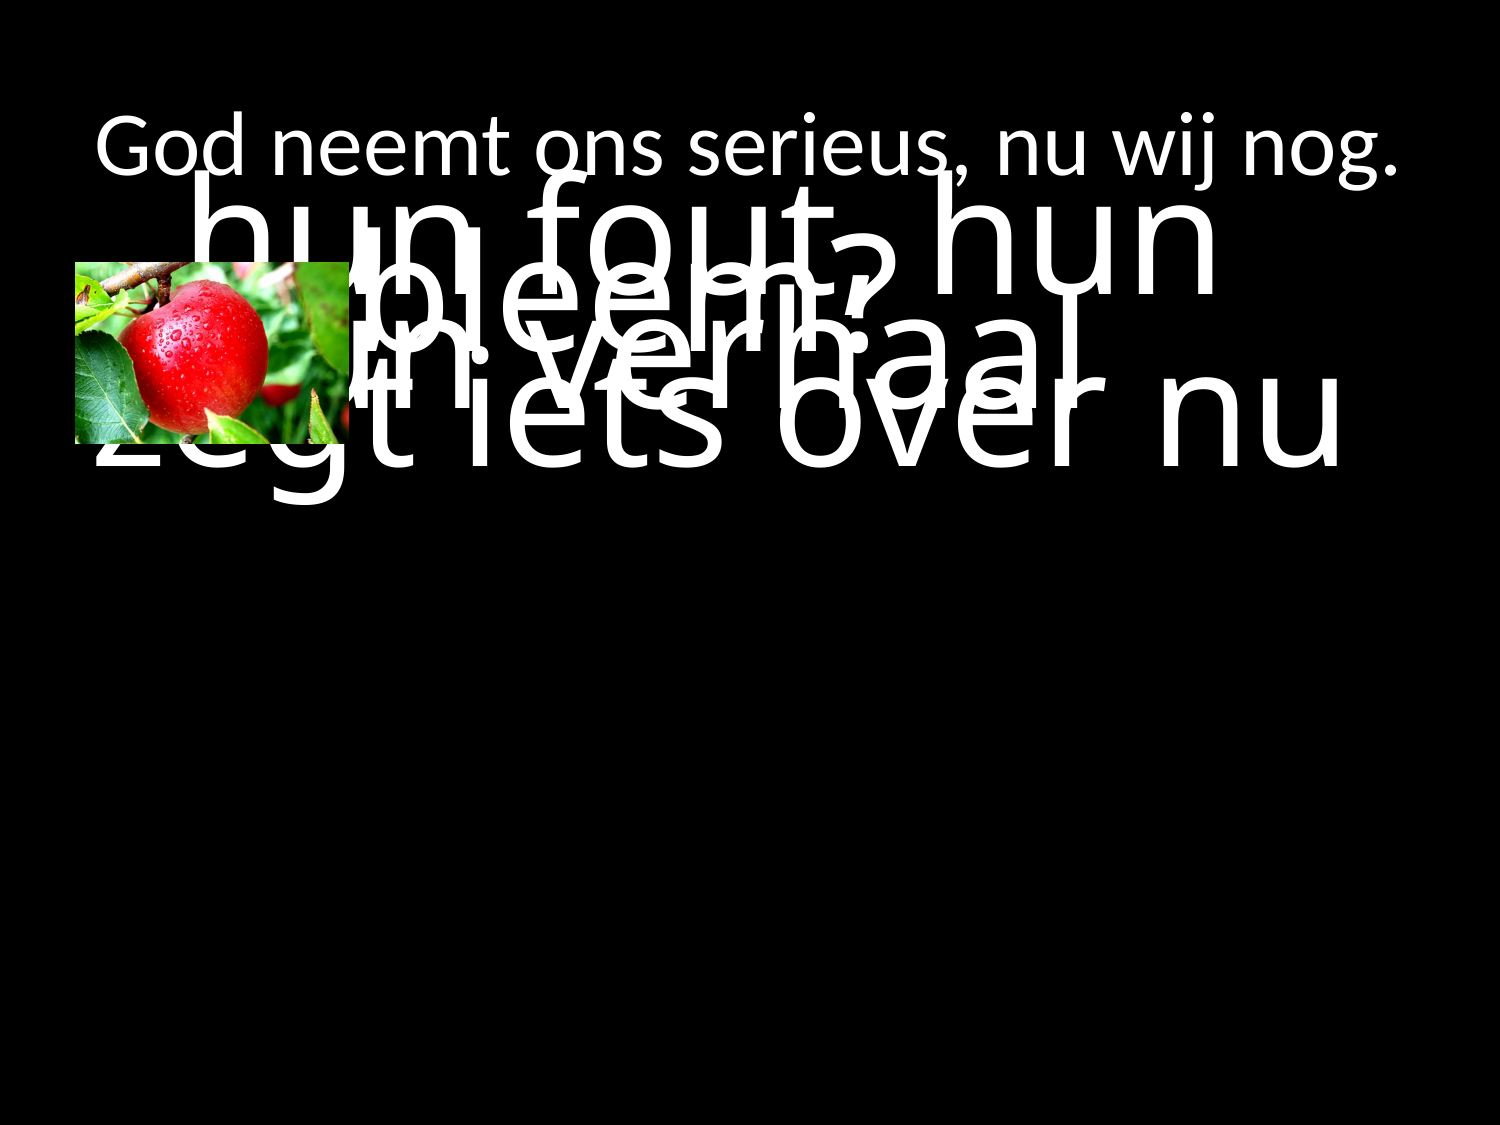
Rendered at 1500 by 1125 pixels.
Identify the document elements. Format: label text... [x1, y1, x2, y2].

picture [74, 262, 349, 444]
title God neemt ons serieus, nu wij nog. [75, 45, 1425, 233]
list hun fout, hun probleem? hun verhaal zegt iets over nu [75, 262, 1425, 1005]
